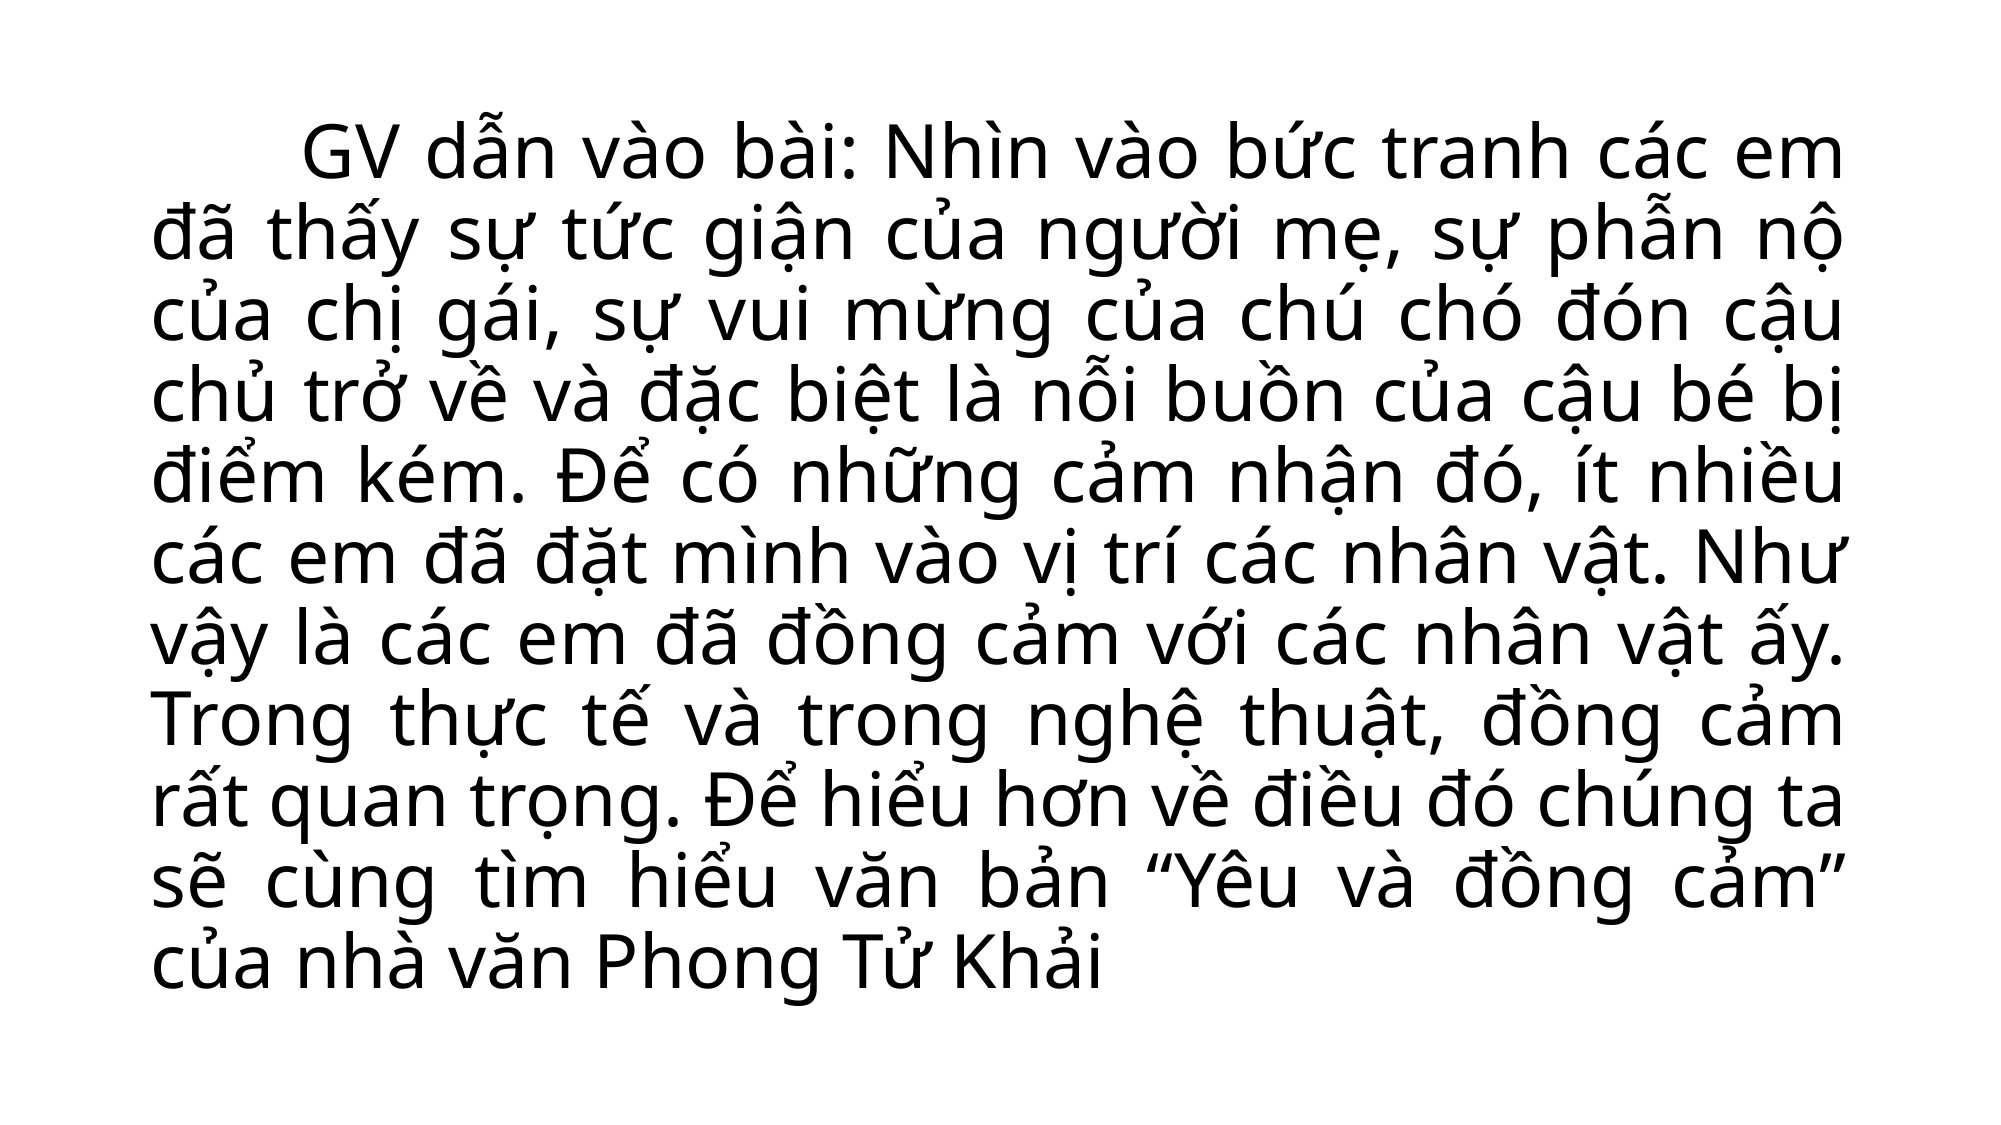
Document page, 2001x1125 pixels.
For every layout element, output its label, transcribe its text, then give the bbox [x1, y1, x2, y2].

list GV dẫn vào bài: Nhìn vào bức tranh các em đã thấy sự tức giận của người mẹ, sự phẫn nộ của chị gái, sự vui mừng của chú chó đón cậu chủ trở về và đặc biệt là nỗi buồn của cậu bé bị điểm kém. Để có những cảm nhận đó, ít nhiều các em đã đặt mình vào vị trí các nhân vật. Như vậy là các em đã đồng cảm với các nhân vật ấy. Trong thực tế và trong nghệ thuật, đồng cảm rất quan trọng. Để hiểu hơn về điều đó chúng ta sẽ cùng tìm hiểu văn bản “Yêu và đồng cảm” của nhà văn Phong Tử Khải [135, 106, 1863, 1014]
